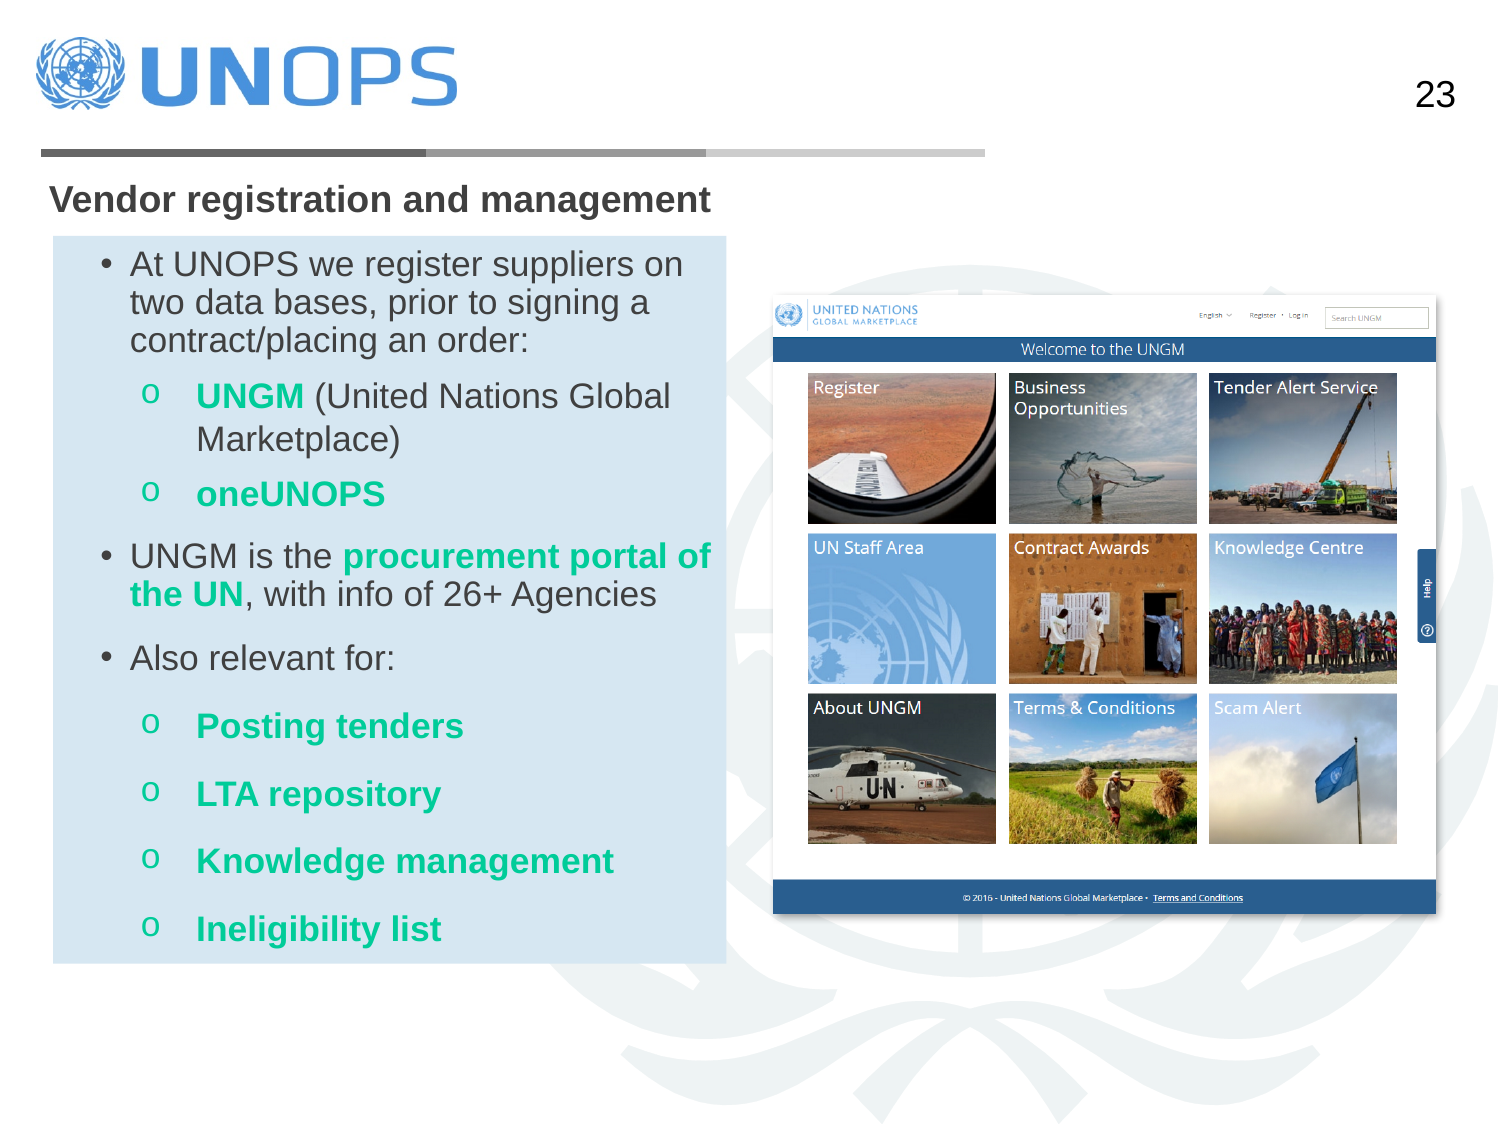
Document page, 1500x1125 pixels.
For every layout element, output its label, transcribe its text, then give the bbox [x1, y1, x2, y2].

picture [36, 37, 457, 110]
picture [773, 295, 1436, 914]
subtitle Vendor registration and management [33, 167, 1251, 227]
text_box At UNOPS we register suppliers on two data bases, prior to signing a contract/placing an order: UNGM (United Nations Global Marketplace) oneUNOPS UNGM is the procurement portal of the UN, with info of 26+ Agencies Also relevant for: Posting tenders LTA repository Knowledge management Ineligibility list [52, 235, 727, 964]
